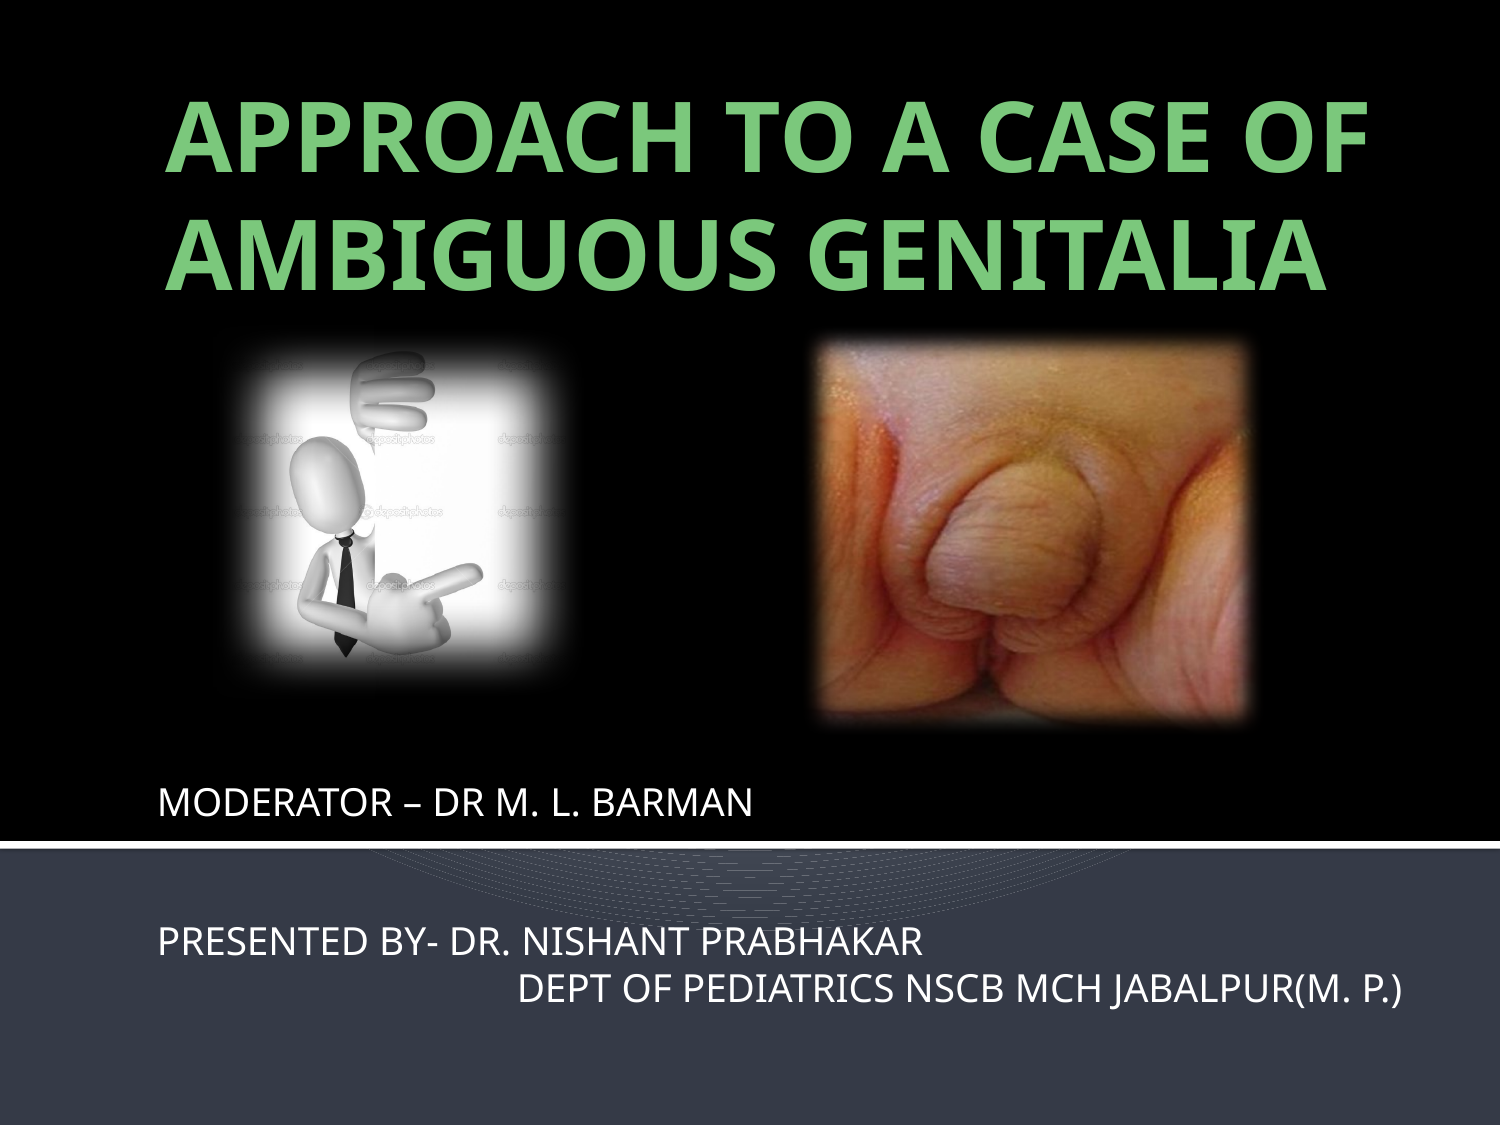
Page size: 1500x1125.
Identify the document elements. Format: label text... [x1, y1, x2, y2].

title APPROACH TO A CASE OF AMBIGUOUS GENITALIA [150, 75, 1425, 399]
picture [799, 324, 1264, 738]
picture [212, 324, 588, 700]
subtitle MODERATOR – DR M. L. BARMAN PRESENTED BY- DR. NISHANT PRABHAKAR DEPT OF PEDIATRICS NSCB MCH JABALPUR(M. P.) [137, 762, 1413, 1010]
